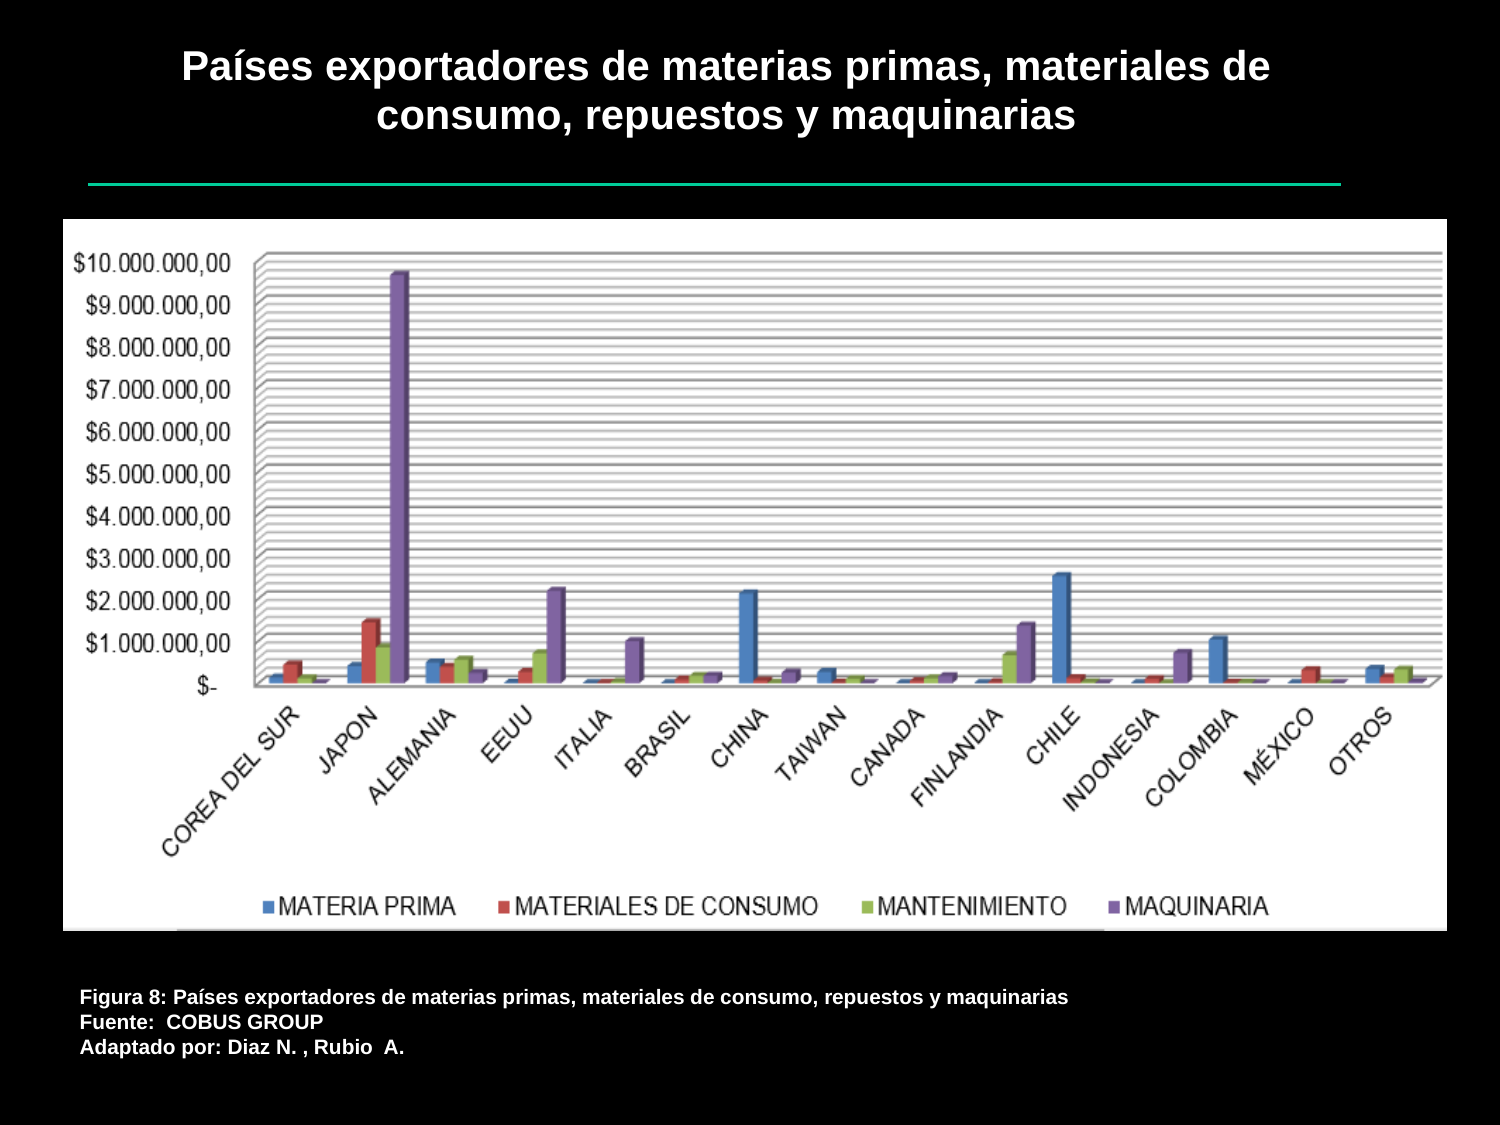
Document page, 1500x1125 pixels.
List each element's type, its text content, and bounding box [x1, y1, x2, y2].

picture [63, 219, 1447, 931]
text_box Figura 8: Países exportadores de materias primas, materiales de consumo, repuestos y maquinarias Fuente: COBUS GROUP Adaptado por: Diaz N. , Rubio A. [64, 975, 1128, 1066]
text_box Países exportadores de materias primas, materiales de consumo, repuestos y maquinarias [76, 30, 1376, 146]
